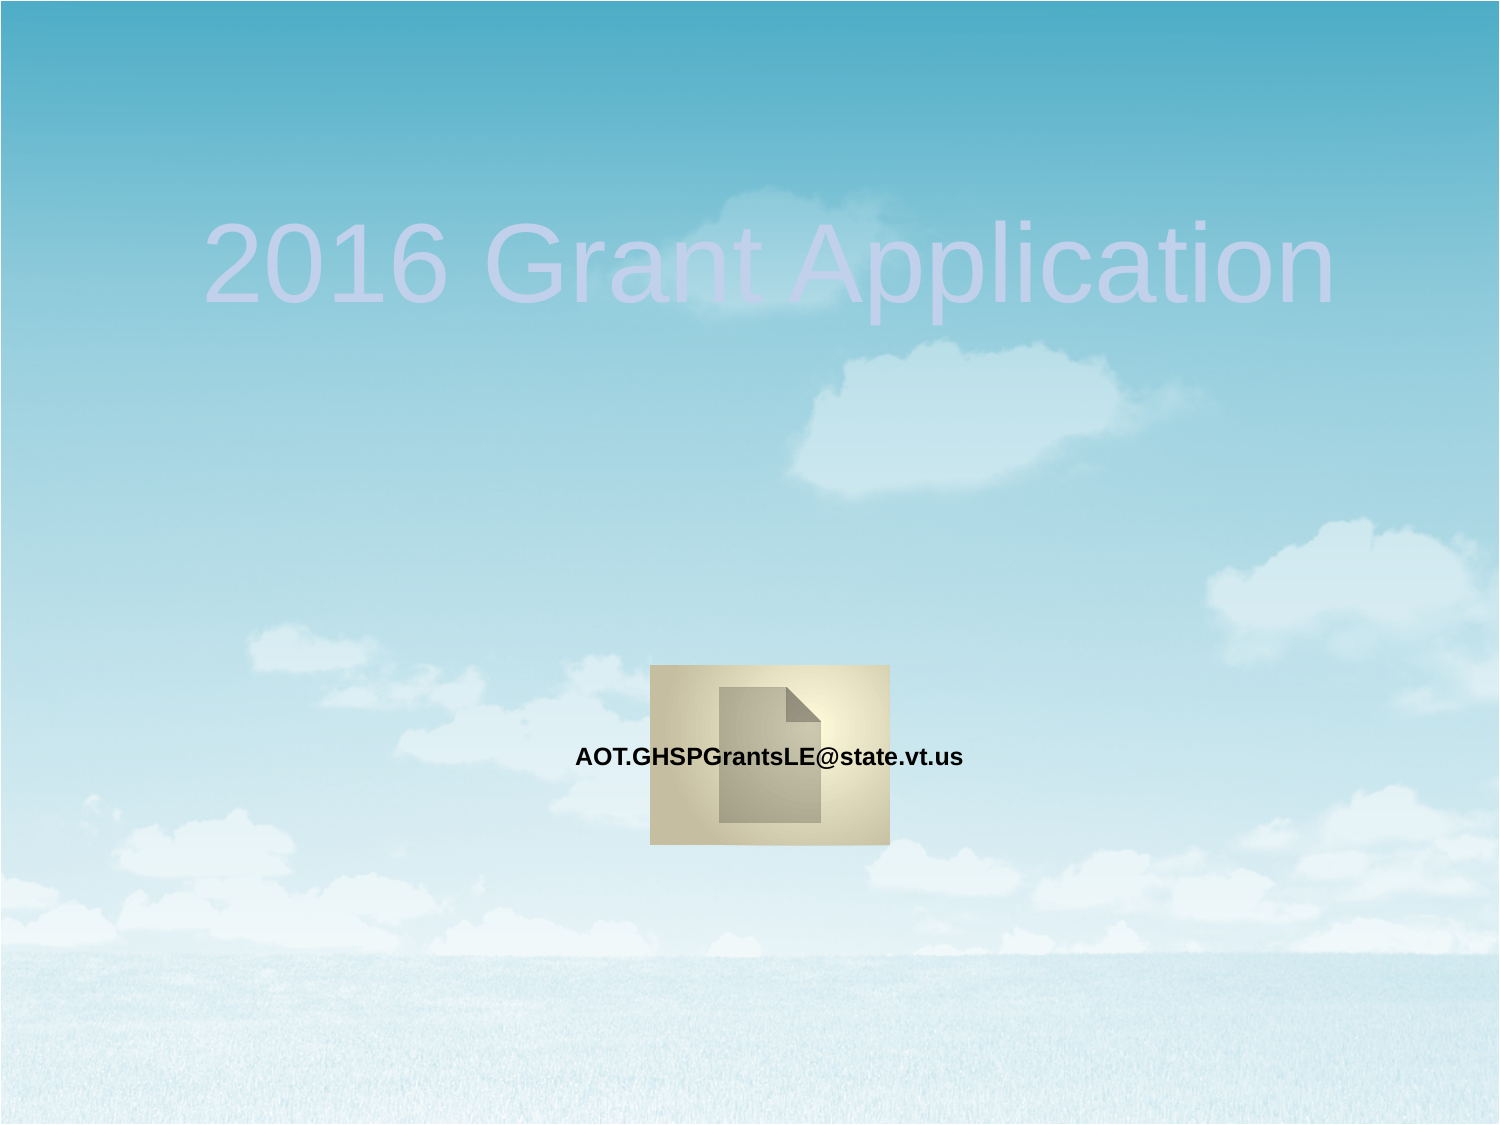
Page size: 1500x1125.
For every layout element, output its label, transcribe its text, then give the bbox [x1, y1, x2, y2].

title 2016 Grant Application [132, 137, 1408, 379]
text_box AOT.GHSPGrantsLE@state.vt.us [650, 665, 890, 846]
